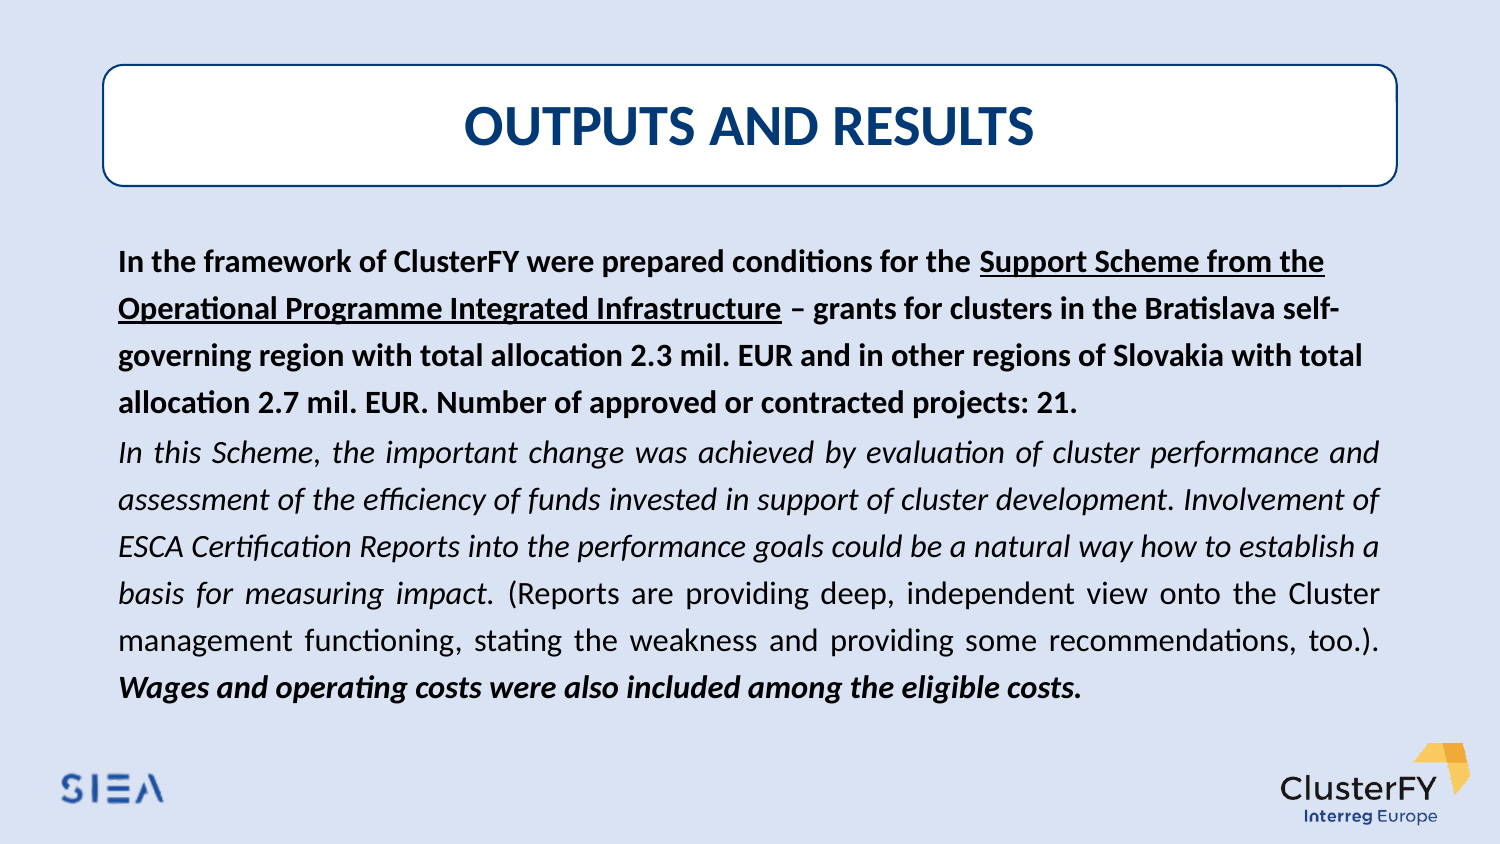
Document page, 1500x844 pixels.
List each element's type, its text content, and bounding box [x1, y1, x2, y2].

picture [1218, 693, 1500, 844]
list In the framework of ClusterFY were prepared conditions for the Support Scheme from the Operational Programme Integrated Infrastructure – grants for clusters in the Bratislava self-governing region with total allocation 2.3 mil. EUR and in other regions of Slovakia with total allocation 2.7 mil. EUR. Number of approved or contracted projects: 21. In this Scheme, the important change was achieved by evaluation of cluster performance and assessment of the efficiency of funds invested in support of cluster development. Involvement of ESCA Certification Reports into the performance goals could be a natural way how to establish a basis for measuring impact. (Reports are providing deep, independent view onto the Cluster management functioning, stating the weakness and providing some recommendations, too.). Wages and operating costs were also included among the eligible costs. [103, 224, 1397, 760]
picture [54, 759, 178, 818]
title OUTPUTS AND RESULTS [103, 44, 1397, 208]
